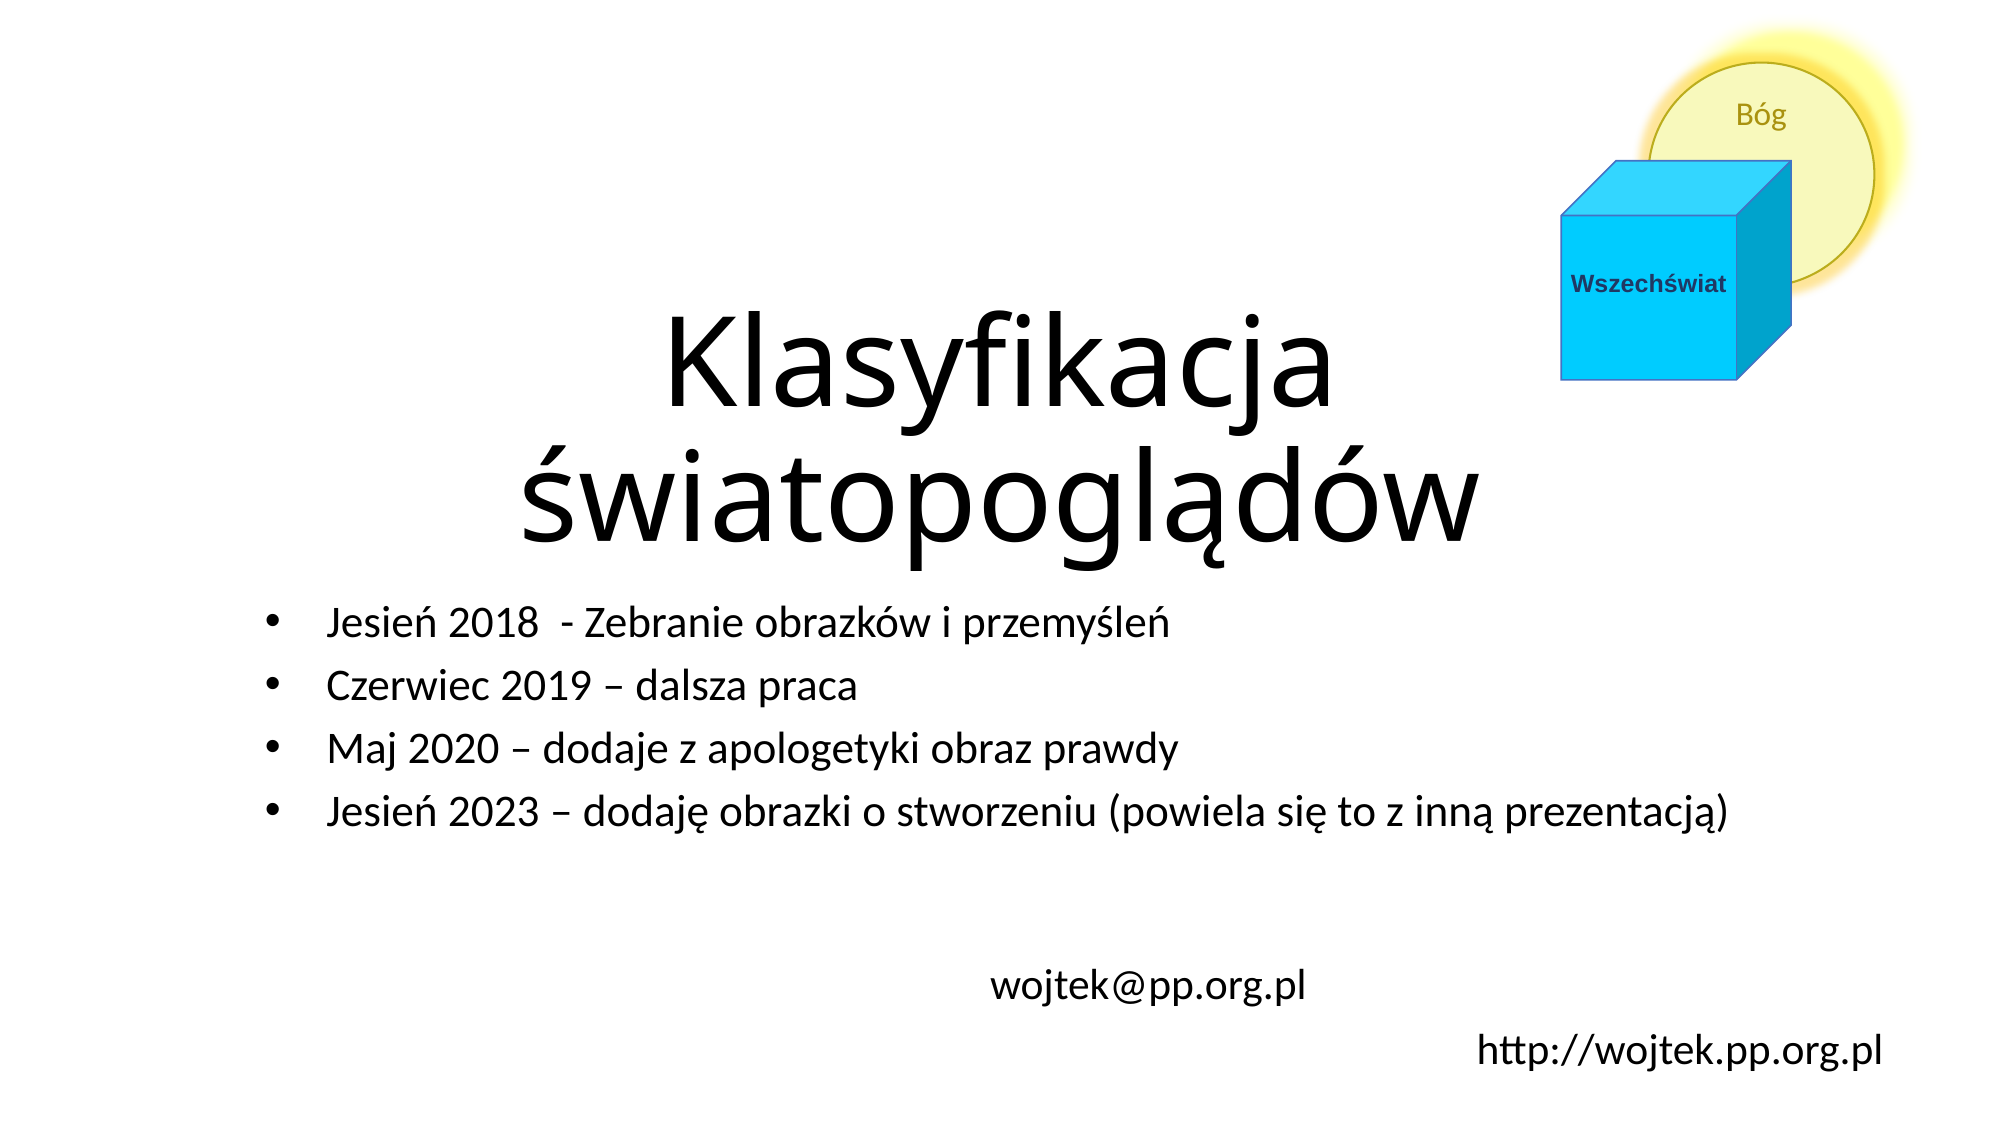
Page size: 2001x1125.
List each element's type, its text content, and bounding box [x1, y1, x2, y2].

subtitle Jesień 2018 - Zebranie obrazków i przemyśleń Czerwiec 2019 – dalsza praca Maj 2020 – dodaje z apologetyki obraz prawdy Jesień 2023 – dodaję obrazki o stworzeniu (powiela się to z inną prezentacją) [249, 590, 1750, 863]
title Klasyfikacja światopoglądów [249, 184, 1750, 576]
text_box wojtek@pp.org.pl http://wojtek.pp.org.pl [398, 954, 1899, 1083]
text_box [1561, 62, 1875, 380]
